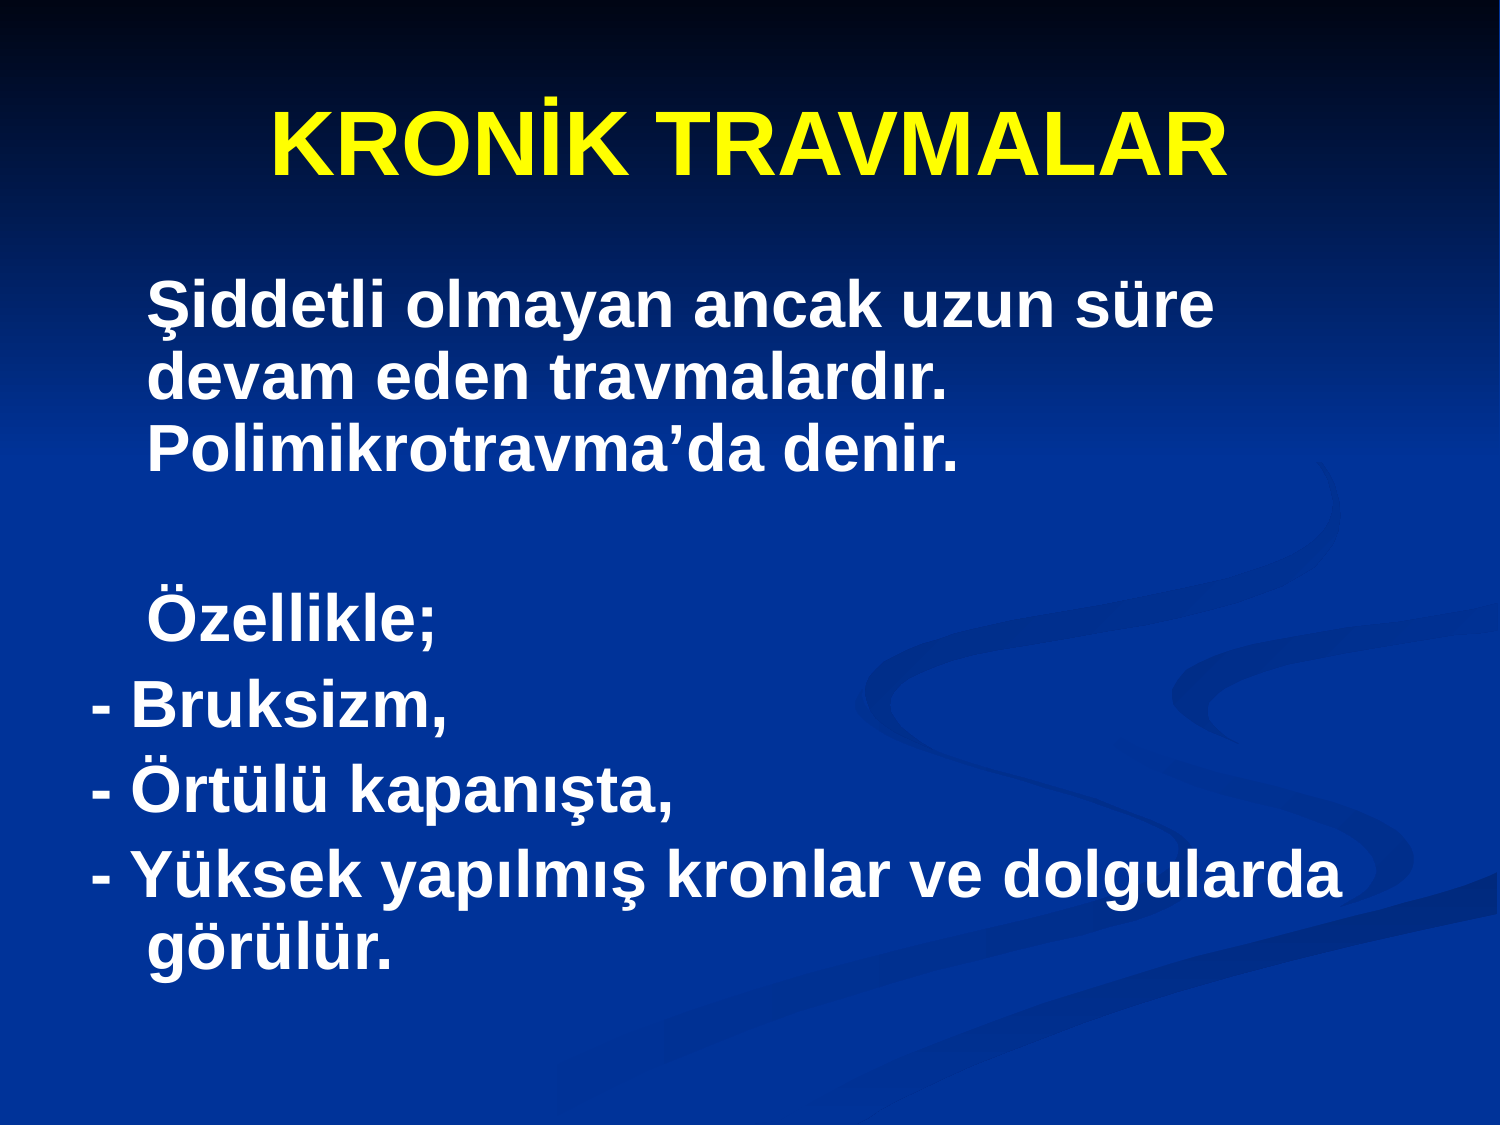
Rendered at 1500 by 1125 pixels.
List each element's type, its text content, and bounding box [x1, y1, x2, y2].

list Şiddetli olmayan ancak uzun süre devam eden travmalardır. Polimikrotravma’da denir. Özellikle; - Bruksizm, - Örtülü kapanışta, - Yüksek yapılmış kronlar ve dolgularda görülür. [74, 262, 1426, 1006]
title KRONİK TRAVMALAR [74, 44, 1426, 233]
